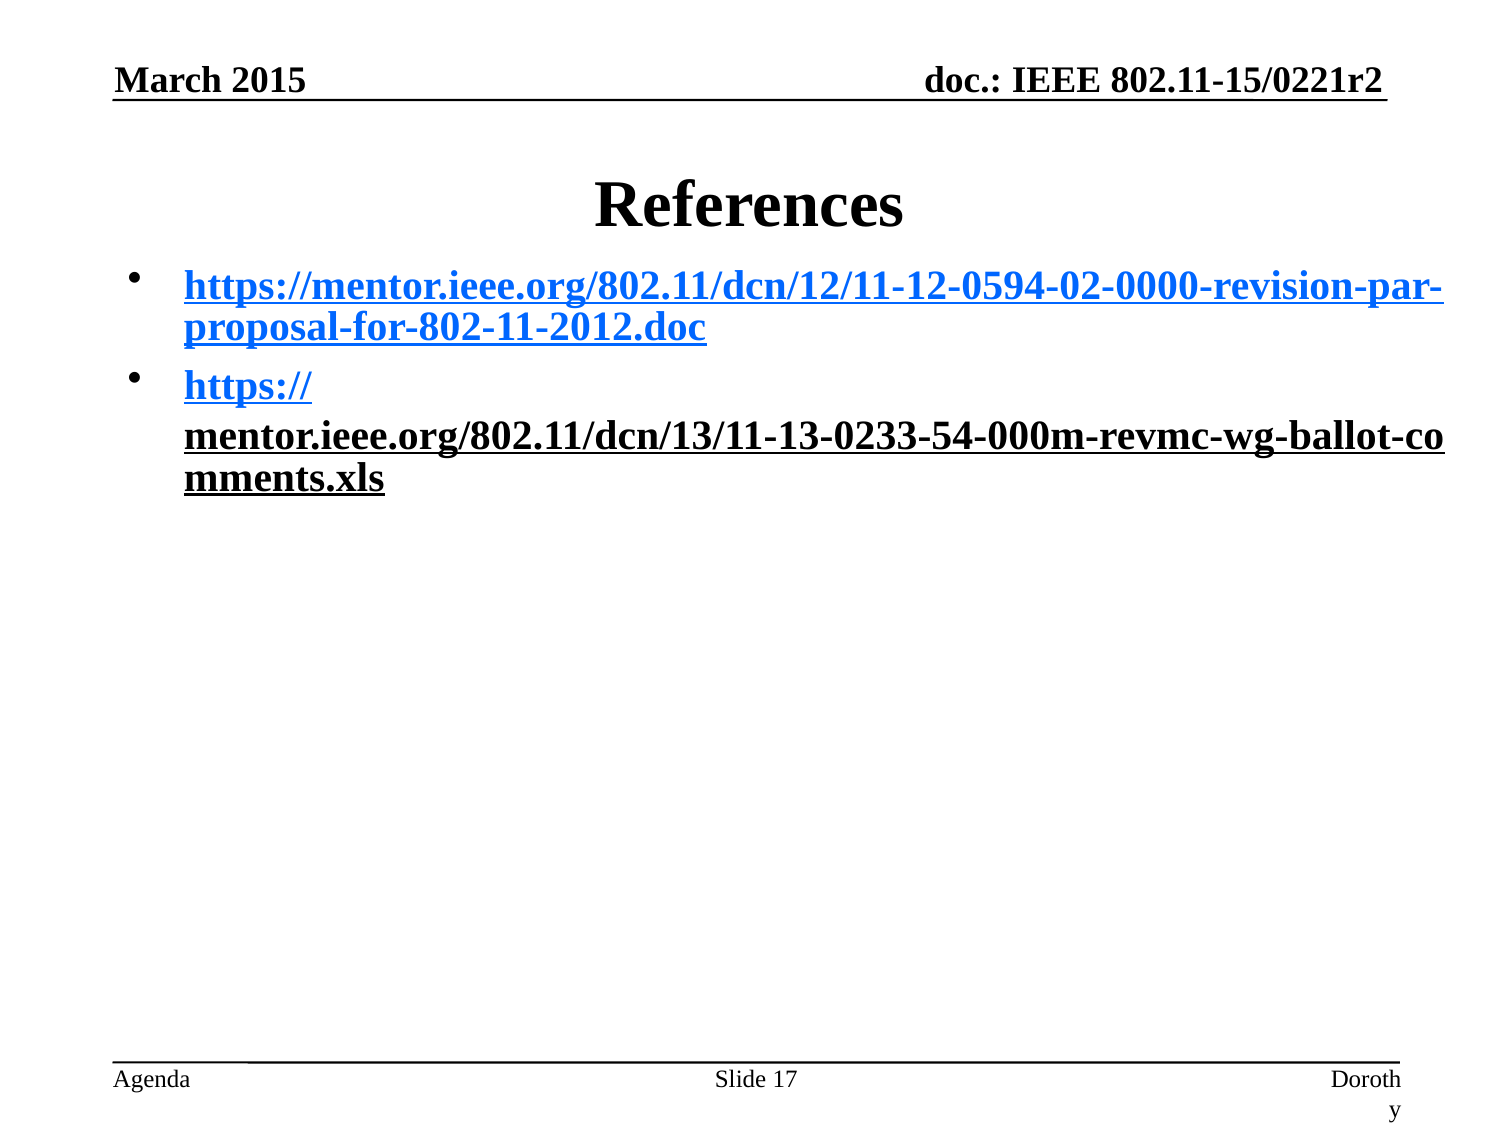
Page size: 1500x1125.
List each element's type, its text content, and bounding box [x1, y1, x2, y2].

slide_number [114, 54, 425, 100]
title References [112, 112, 1388, 249]
list https://mentor.ieee.org/802.11/dcn/12/11-12-0594-02-0000-revision-par-proposal-for-802-11-2012.doc https://mentor.ieee.org/802.11/dcn/13/11-13-0233-54-000m-revmc-wg-ballot-comments.xls [112, 249, 1463, 1125]
